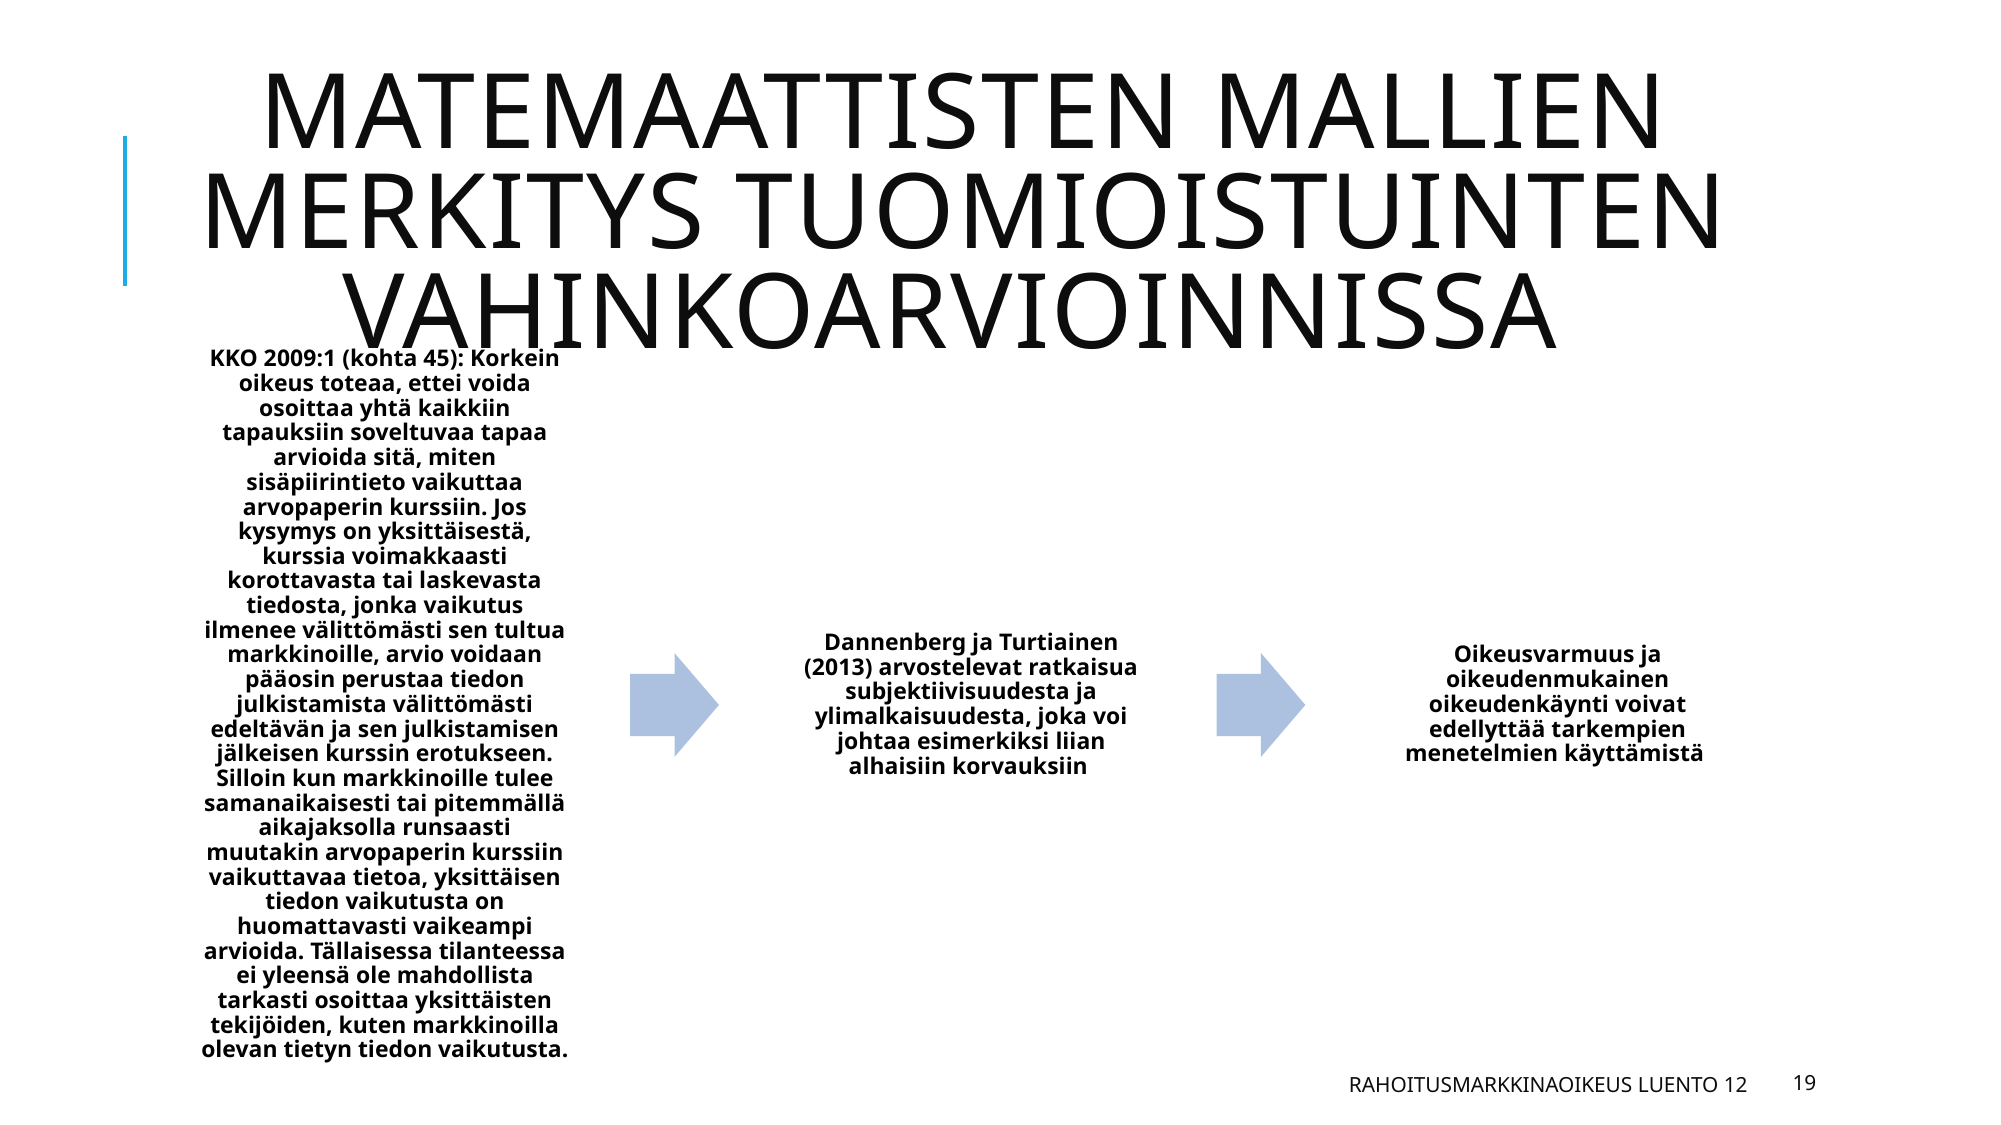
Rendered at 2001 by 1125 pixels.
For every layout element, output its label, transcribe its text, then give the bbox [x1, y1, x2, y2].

slide_number 19 [1777, 1061, 1938, 1107]
title Matemaattisten mallien merkitys tuomioistuinten vahinkoarvioinnissa [168, 96, 1763, 342]
footer Rahoitusmarkkinaoikeus luento 12 [794, 1061, 1763, 1107]
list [167, 374, 1763, 1036]
